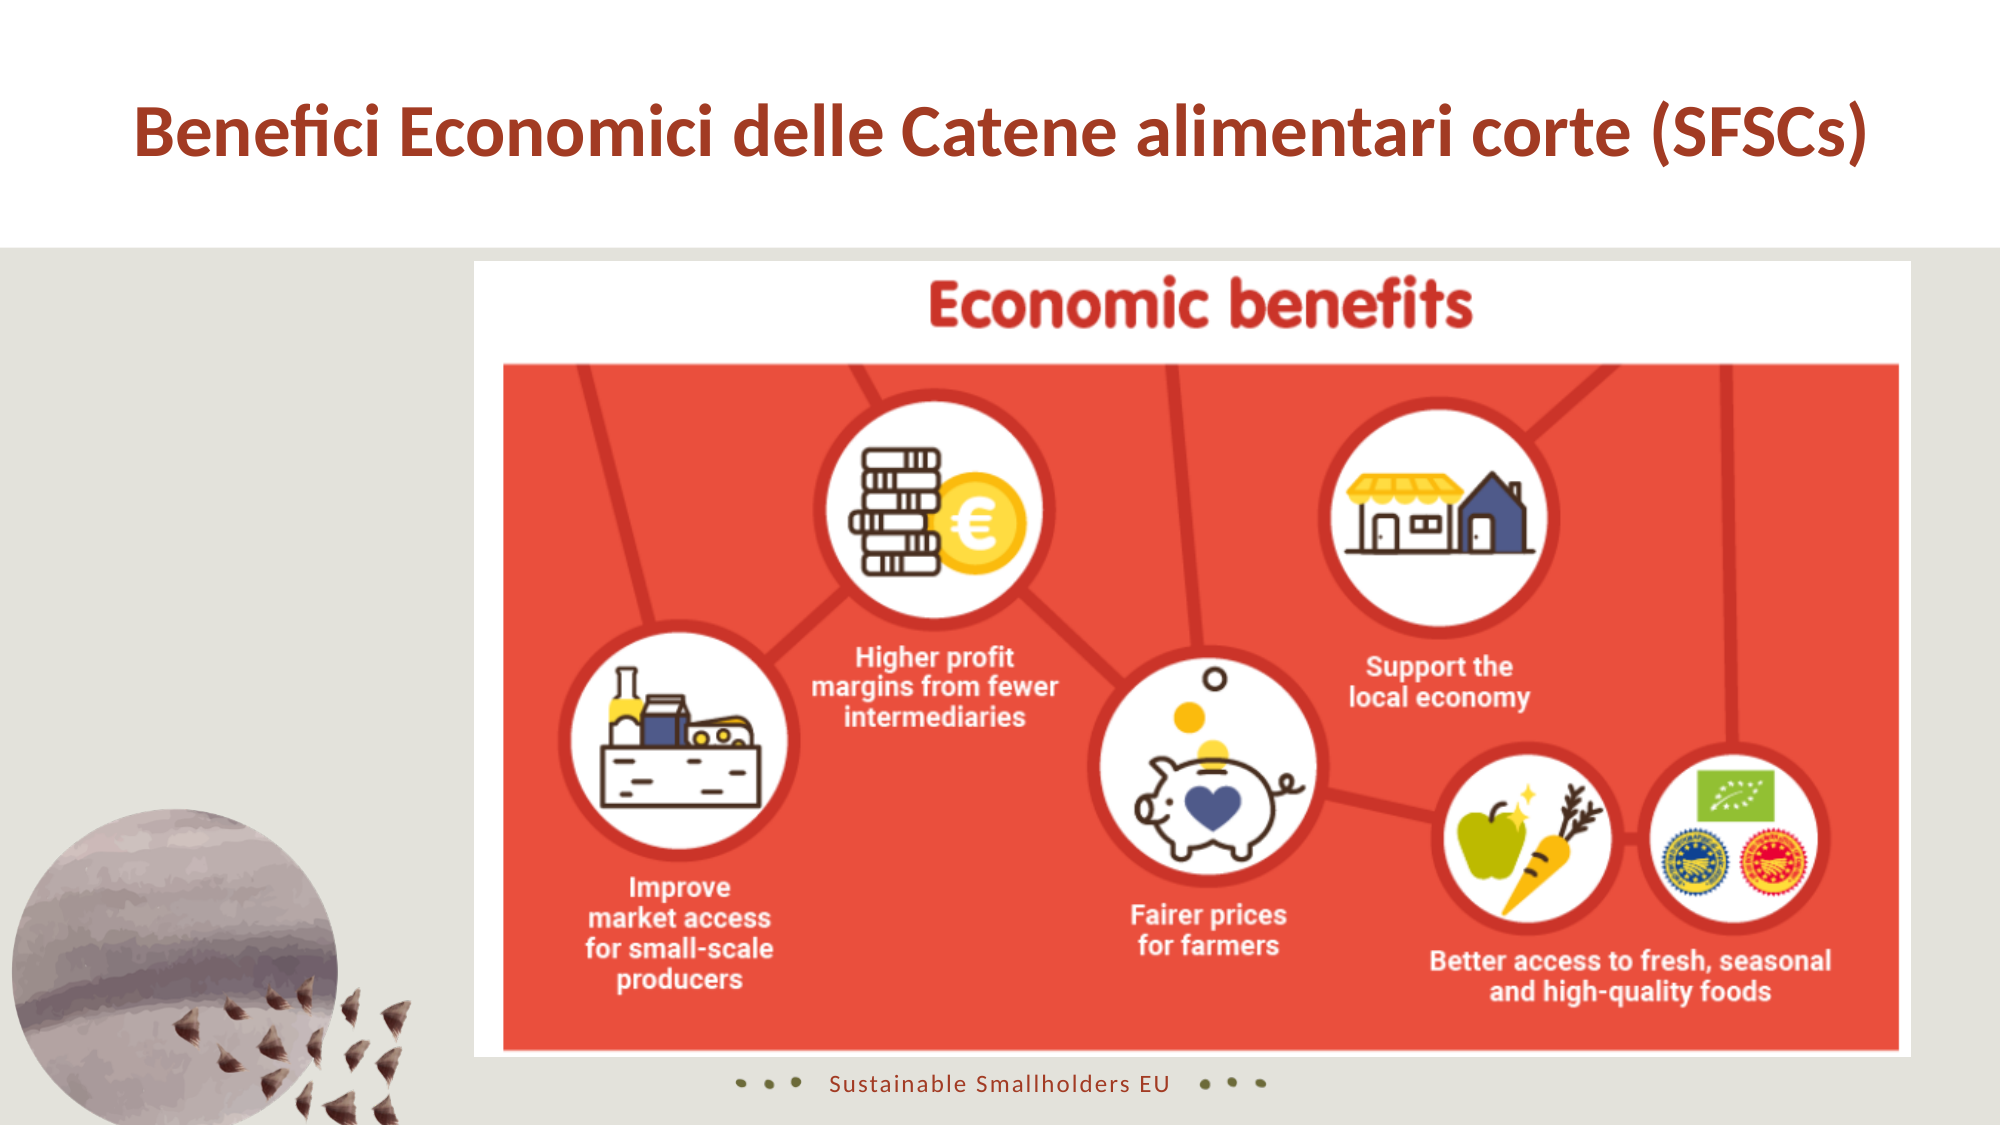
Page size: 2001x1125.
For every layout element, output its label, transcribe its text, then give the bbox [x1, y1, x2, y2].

list Benefici Economici delle Catene alimentari corte (SFSCs) [75, 84, 1930, 180]
picture [1, 261, 1911, 1125]
